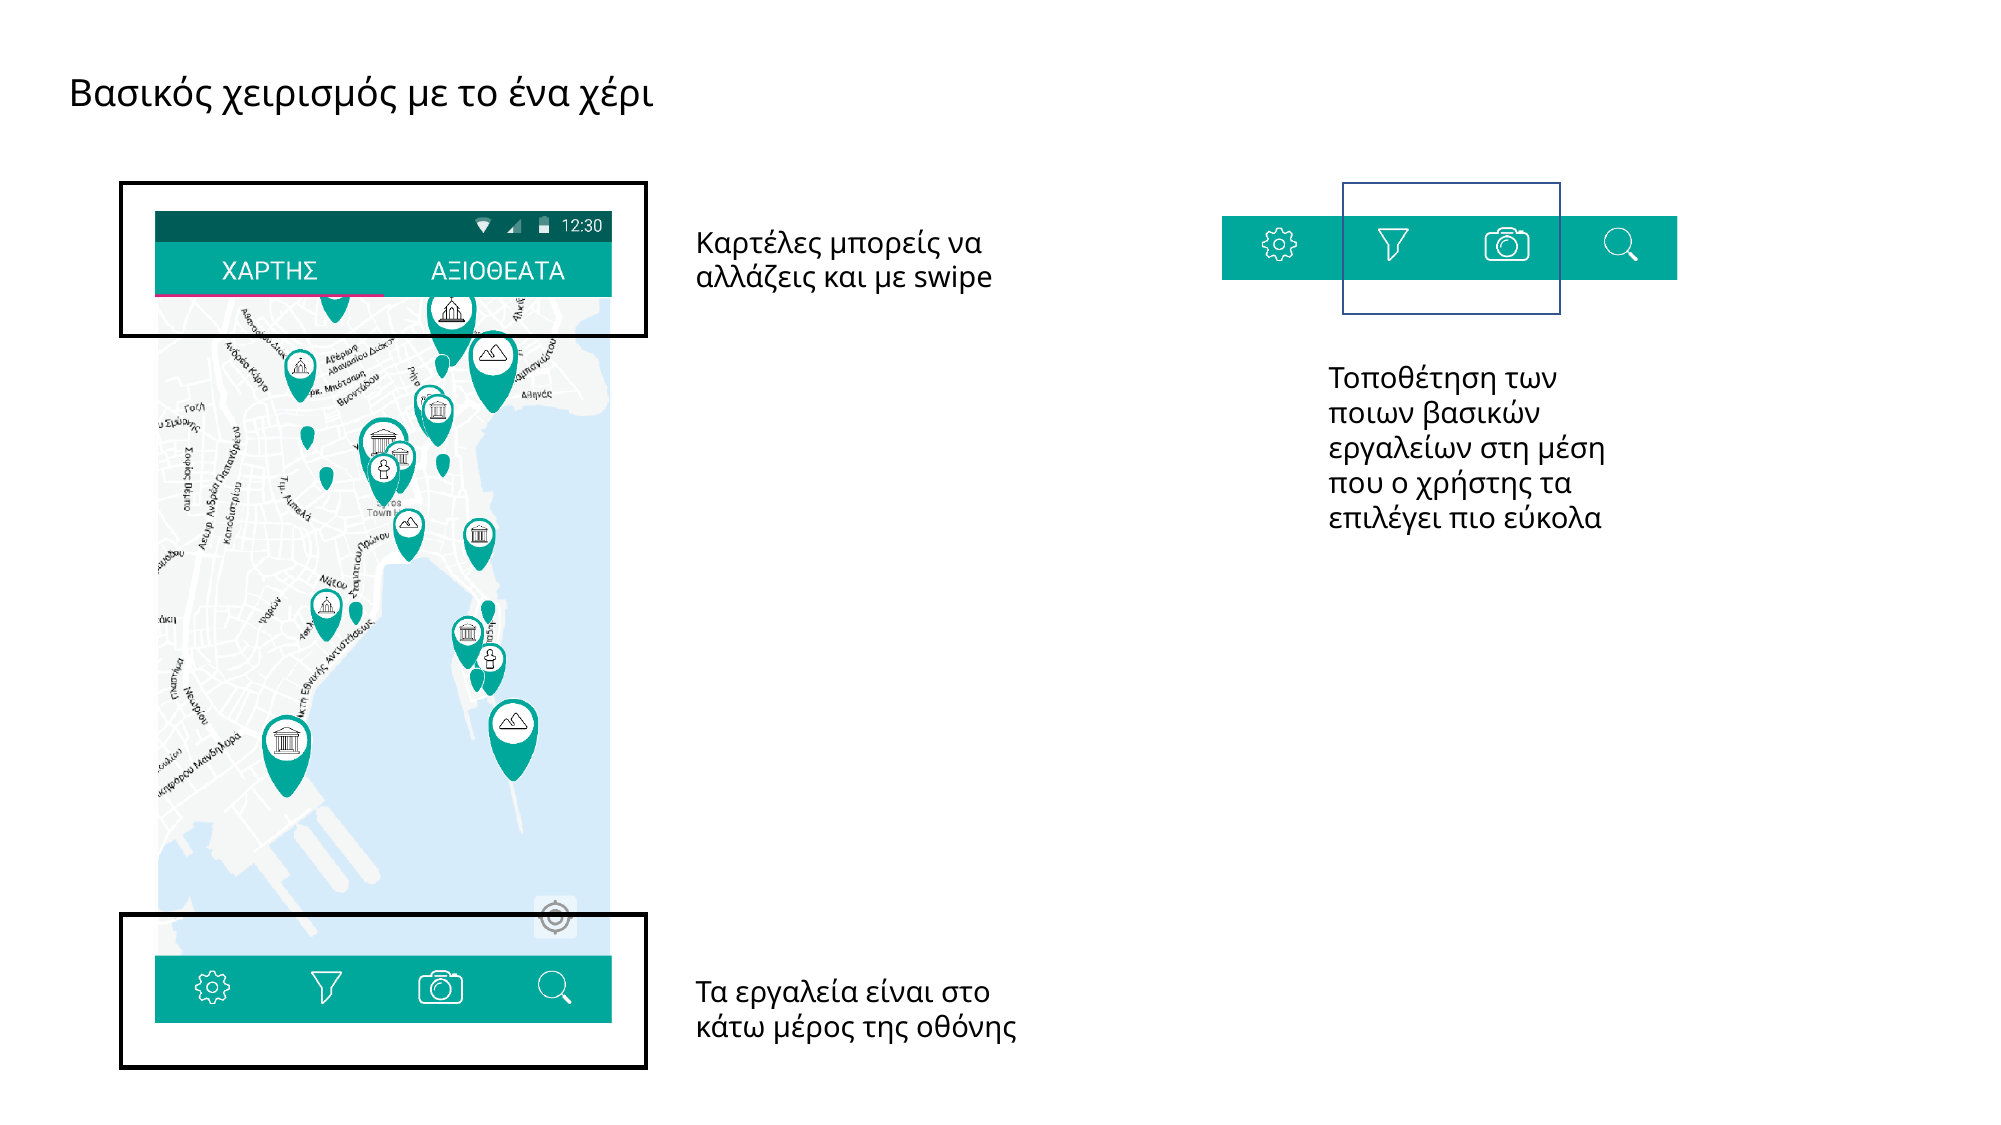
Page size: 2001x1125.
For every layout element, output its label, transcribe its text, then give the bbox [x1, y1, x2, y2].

text_box [120, 914, 647, 1069]
picture [155, 211, 612, 1023]
text_box Τοποθέτηση των ποιων βασικών εργαλείων στη μέση που ο χρήστης τα επιλέγει πιο εύκολα [1314, 352, 1663, 542]
text_box Βασικός χειρισμός με το ένα χέρι [53, 61, 670, 122]
text_box Καρτέλες μπορείς να αλλάζεις και με swipe [680, 216, 1030, 302]
text_box [120, 182, 647, 337]
picture [1221, 216, 1678, 281]
text_box Τα εργαλεία είναι στο κάτω μέρος της οθόνης [680, 966, 1060, 1051]
text_box [1342, 182, 1561, 216]
text_box [1342, 281, 1561, 315]
